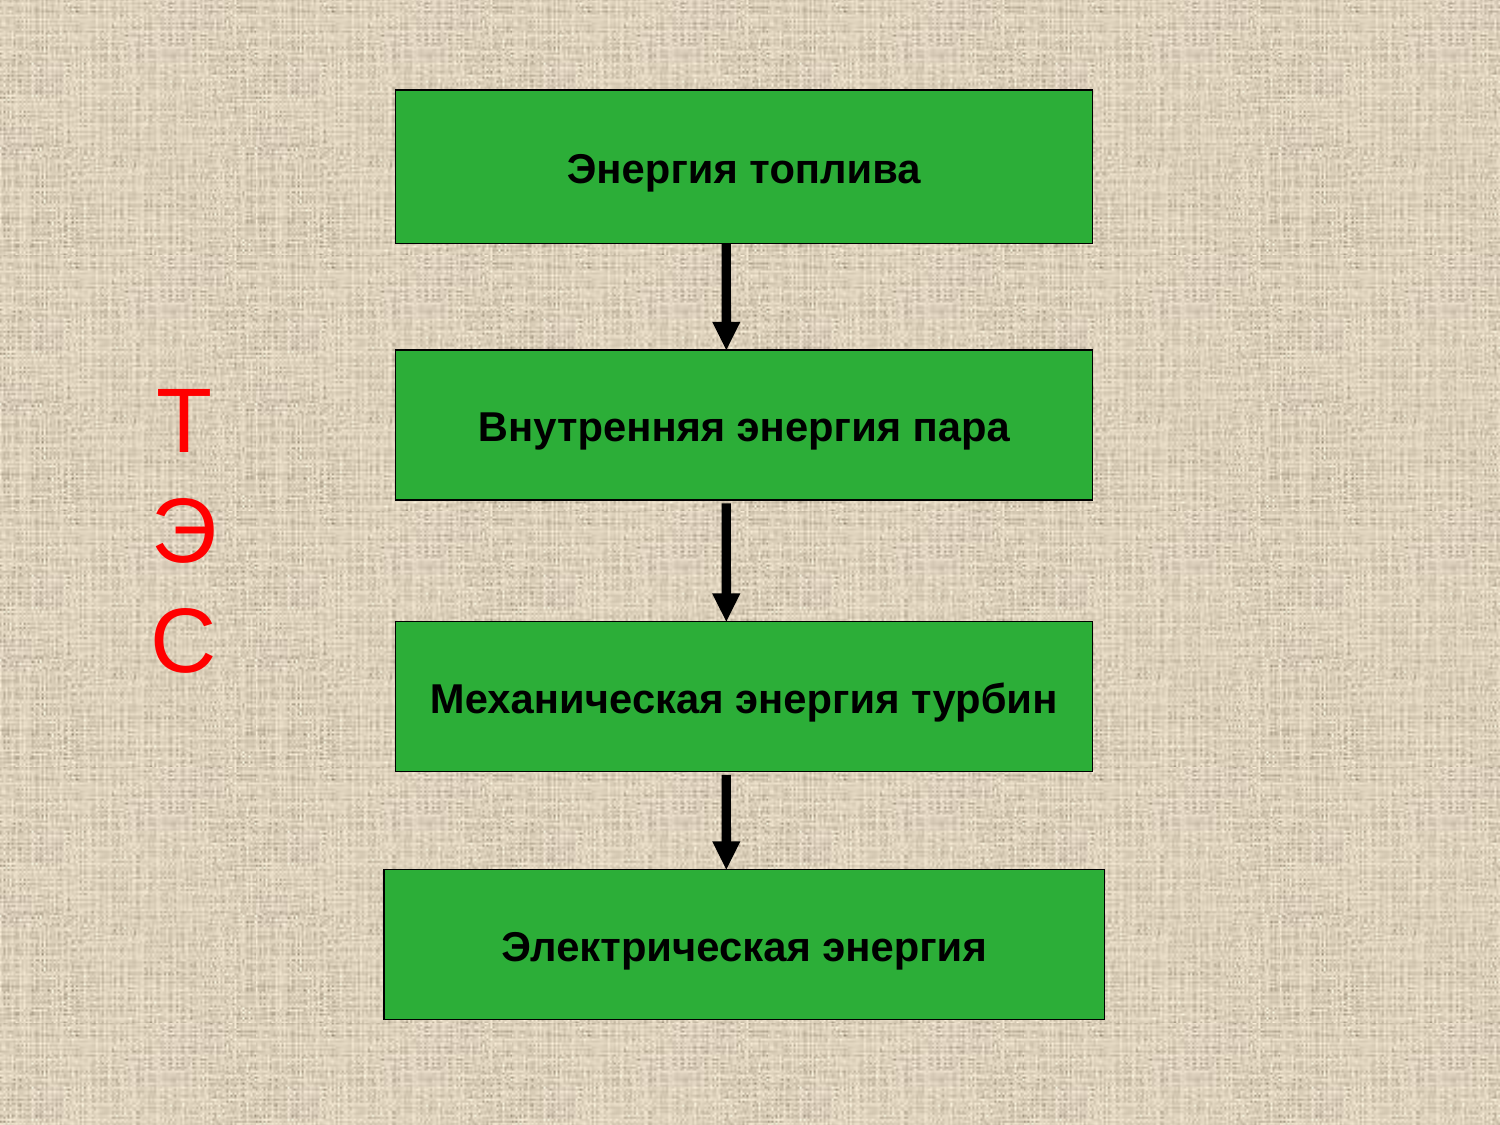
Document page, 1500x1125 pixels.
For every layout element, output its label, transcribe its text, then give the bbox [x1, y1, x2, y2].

title Т Э С [76, 42, 292, 1010]
picture [0, 0, 1500, 1125]
text_box Механическая энергия турбин [395, 621, 1093, 772]
text_box Внутренняя энергия пара [395, 349, 1093, 500]
text_box [720, 503, 733, 622]
text_box Электрическая энергия [383, 869, 1105, 1020]
text_box Энергия топлива [395, 90, 1093, 244]
text_box [720, 243, 733, 350]
text_box [720, 774, 733, 870]
